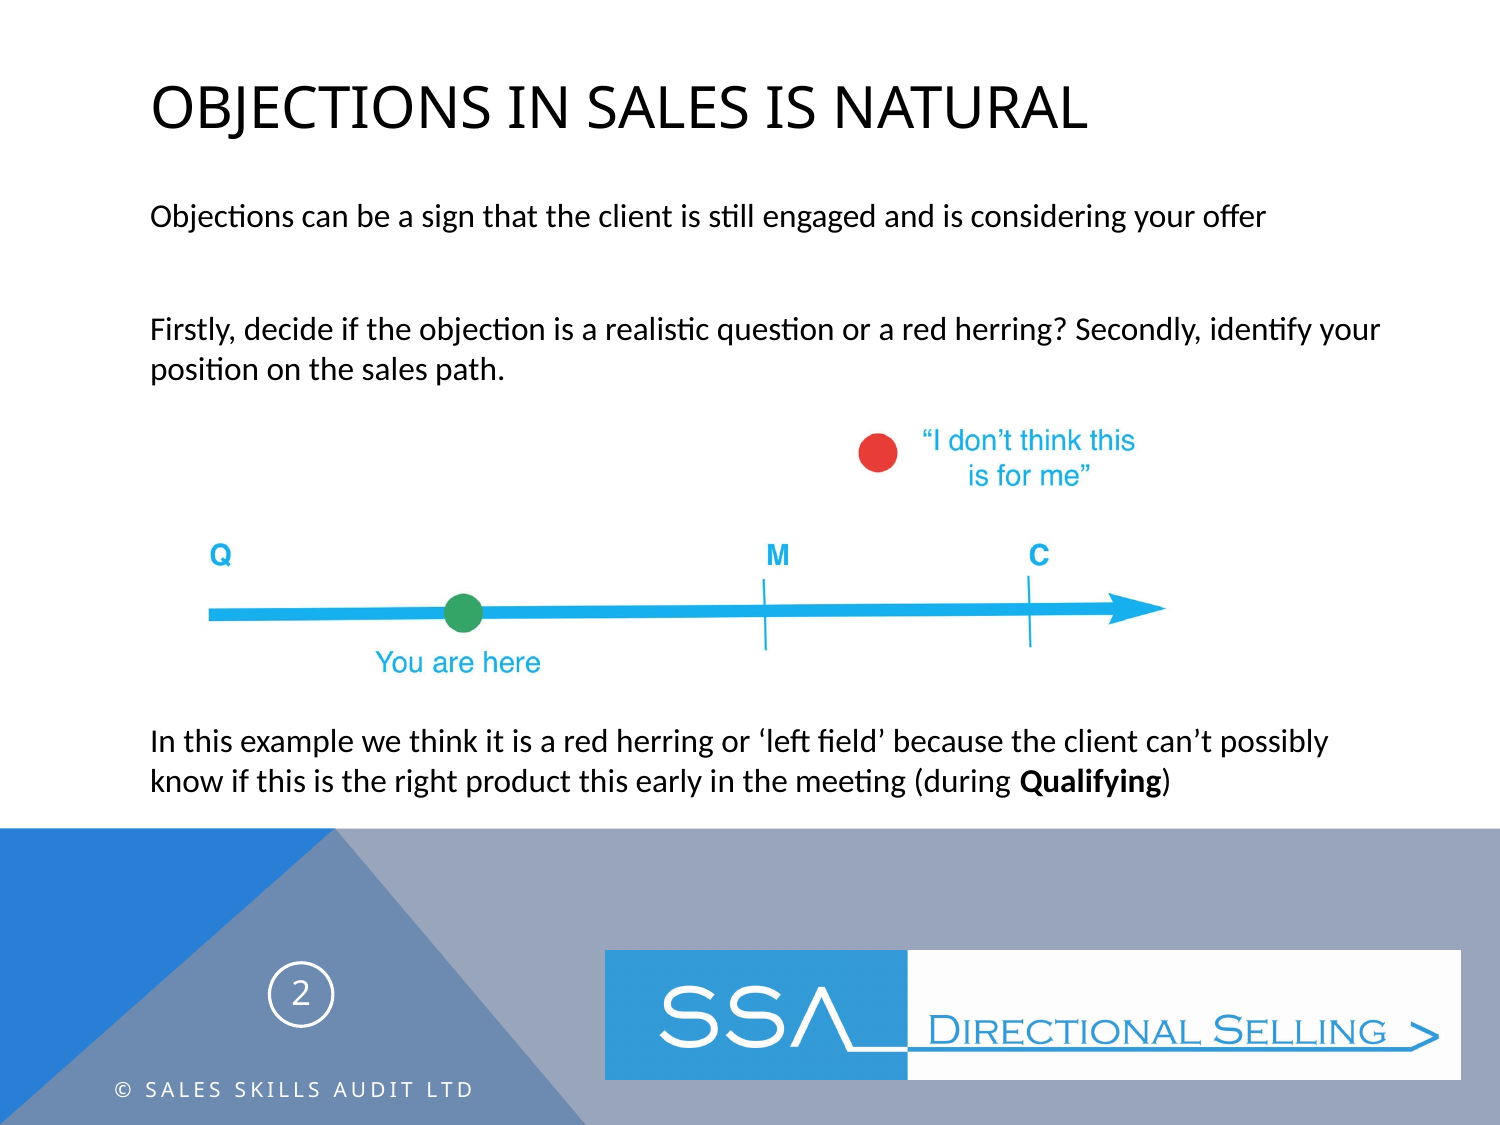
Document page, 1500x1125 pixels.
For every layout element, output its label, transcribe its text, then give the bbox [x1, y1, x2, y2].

title Objections in sales is natural [135, 60, 1369, 150]
footer © Sales Skills Audit Ltd [64, 1068, 522, 1114]
list Objections can be a sign that the client is still engaged and is considering your offer Firstly, decide if the objection is a realistic question or a red herring? Secondly, identify your position on the sales path. [135, 186, 1402, 414]
picture [168, 410, 1173, 693]
slide_number 2 [267, 961, 335, 1028]
picture [605, 950, 1461, 1080]
text_box In this example we think it is a red herring or ‘left field’ because the client can’t possibly know if this is the right product this early in the meeting (during Qualifying) [134, 712, 1402, 836]
